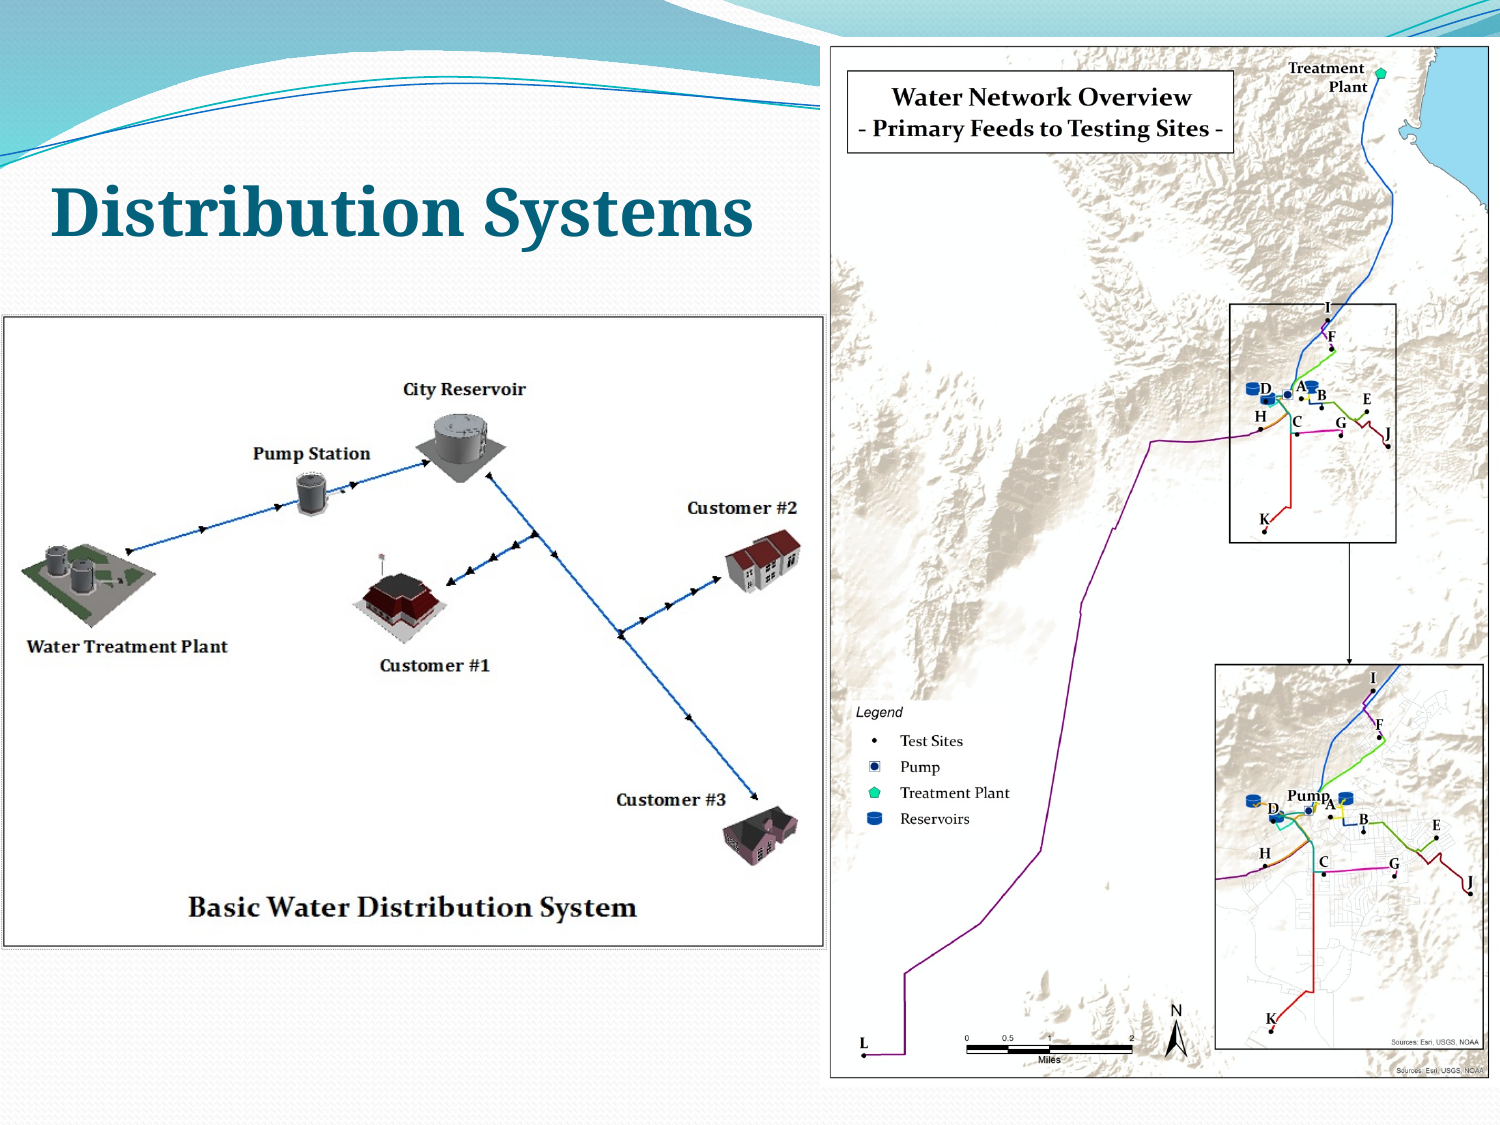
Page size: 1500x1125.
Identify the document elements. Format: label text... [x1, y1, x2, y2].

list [0, 312, 828, 951]
title Distribution Systems [50, 174, 763, 250]
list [820, 315, 833, 964]
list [820, 37, 1500, 1088]
